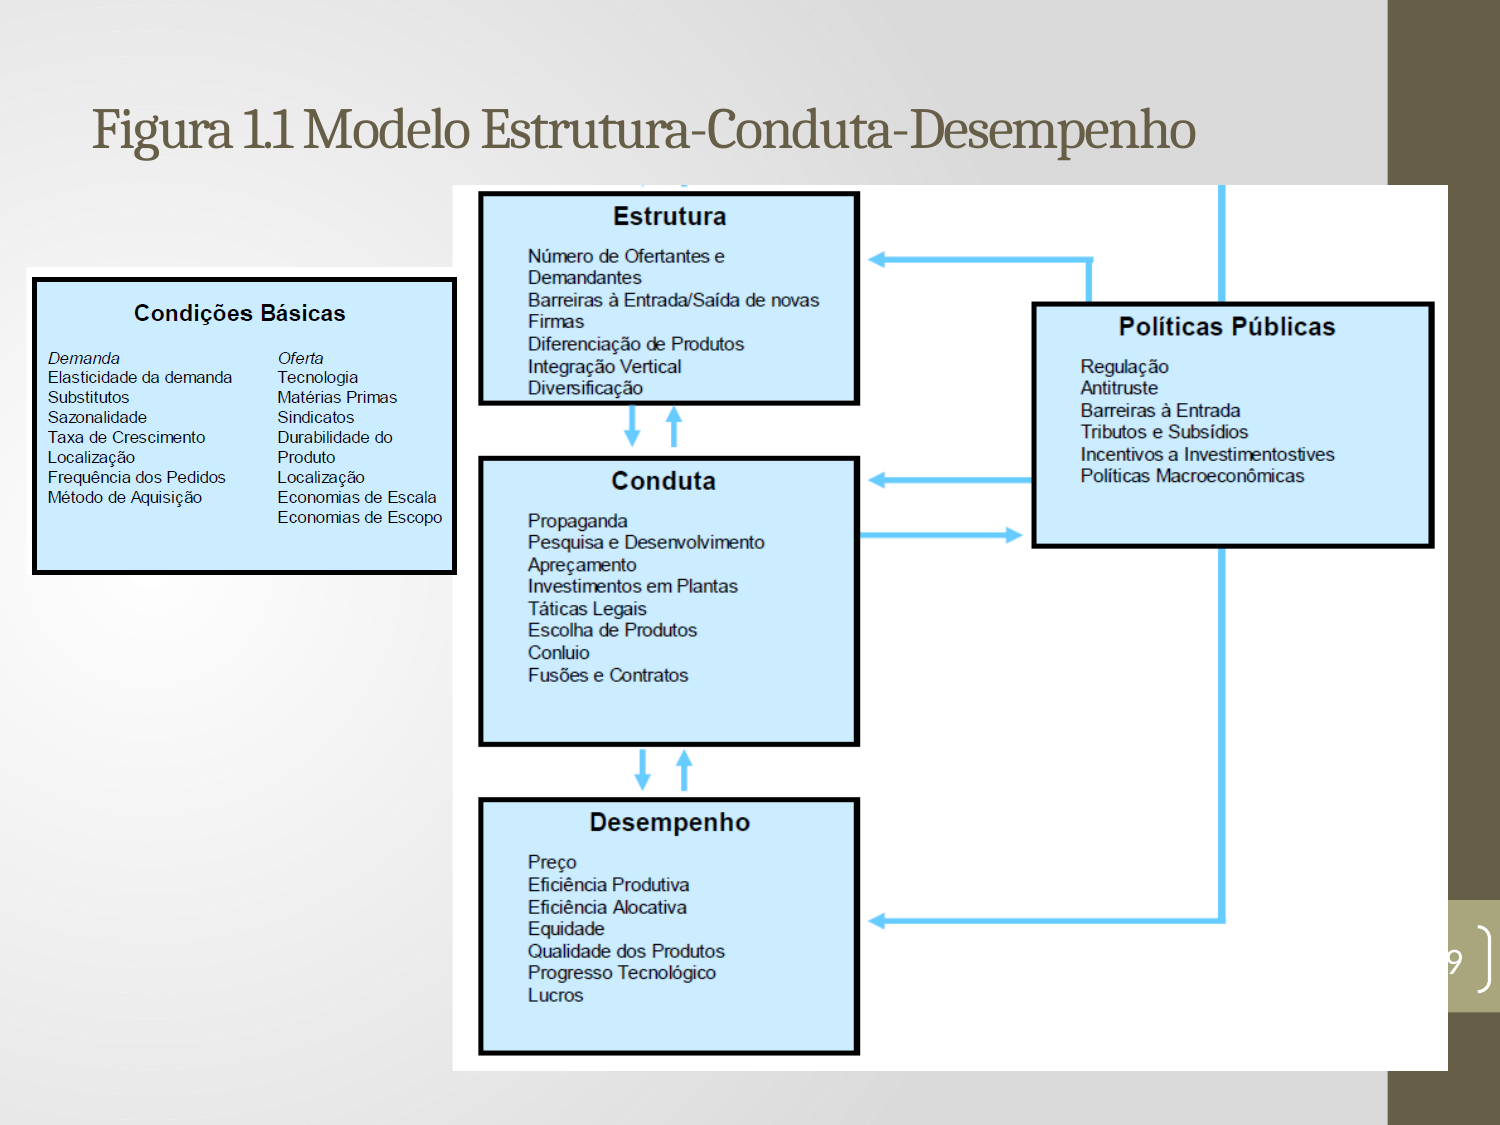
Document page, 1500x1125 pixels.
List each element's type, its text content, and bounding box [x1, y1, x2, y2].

picture [25, 185, 1449, 1071]
title Figura 1.1 Modelo Estrutura-Conduta-Desempenho [76, 30, 1327, 219]
slide_number 49 [1459, 925, 1492, 994]
